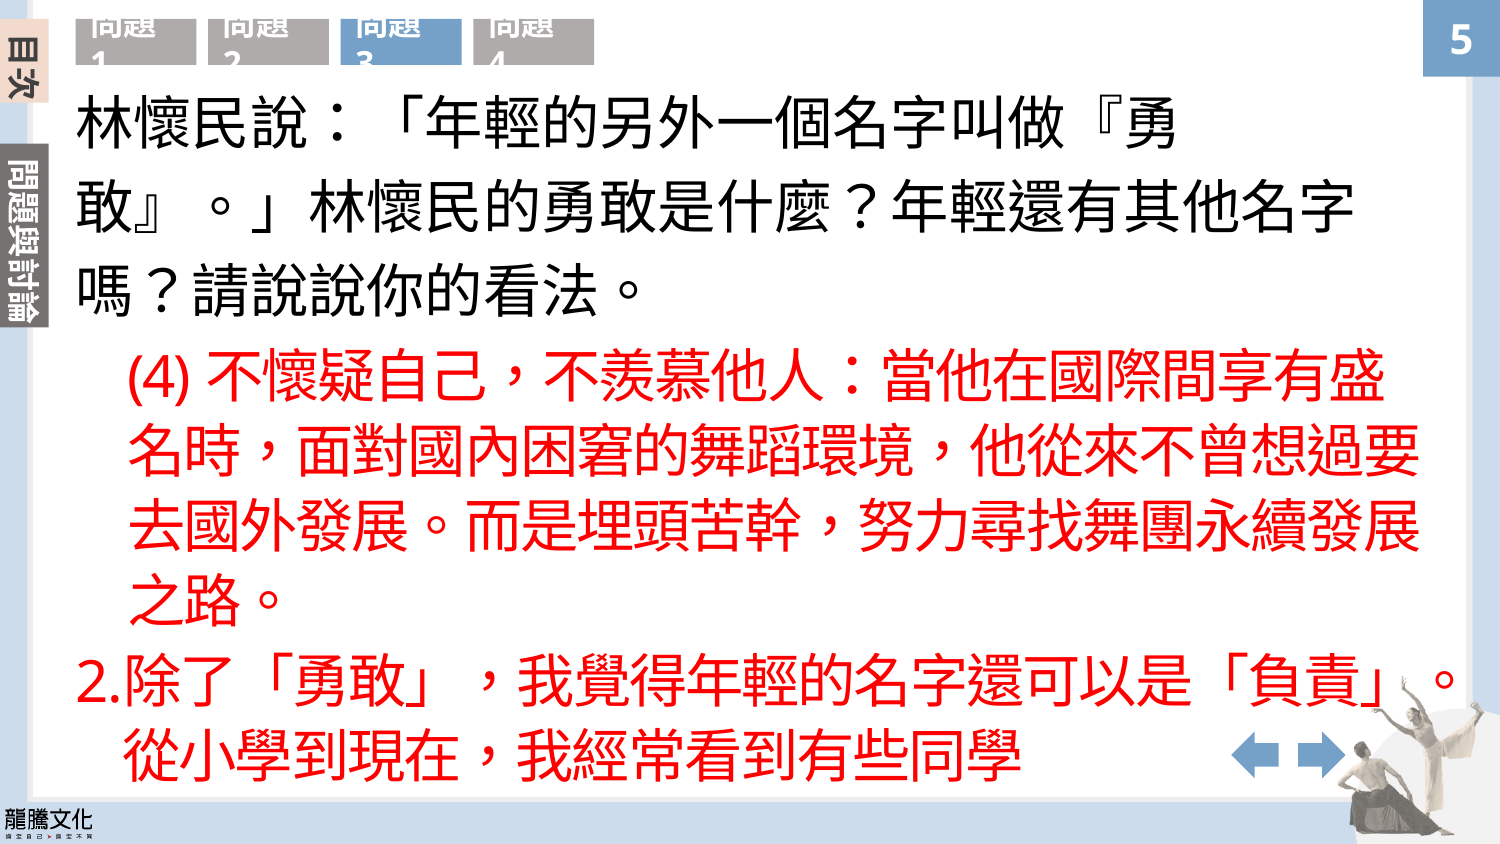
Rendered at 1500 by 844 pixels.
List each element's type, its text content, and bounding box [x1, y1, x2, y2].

text_box 問題4 [472, 18, 595, 66]
text_box 問題1 [74, 18, 197, 66]
text_box 問題3 [340, 18, 463, 66]
picture [5, 808, 92, 839]
text_box [1229, 729, 1280, 781]
text_box [1297, 729, 1348, 781]
picture [27, 0, 1473, 802]
text_box 除了「勇敢」，我覺得年輕的名字還可以是「負責」。從小學到現在，我經常看到有些同學 [60, 632, 1452, 797]
text_box 問題2 [207, 18, 330, 66]
text_box (4)不懷疑自己，不羨慕他人：當他在國際間享有盛名時，面對國內困窘的舞蹈環境，他從來不曾想過要去國外發展。而是埋頭苦幹，努力尋找舞團永續發展之路。 [112, 326, 1452, 642]
text_box 林懷民說：「年輕的另外一個名字叫做『勇敢』。」林懷民的勇敢是什麼？年輕還有其他名字嗎？請說說你的看法。 [60, 64, 1403, 332]
text_box 目次 [0, 18, 49, 103]
